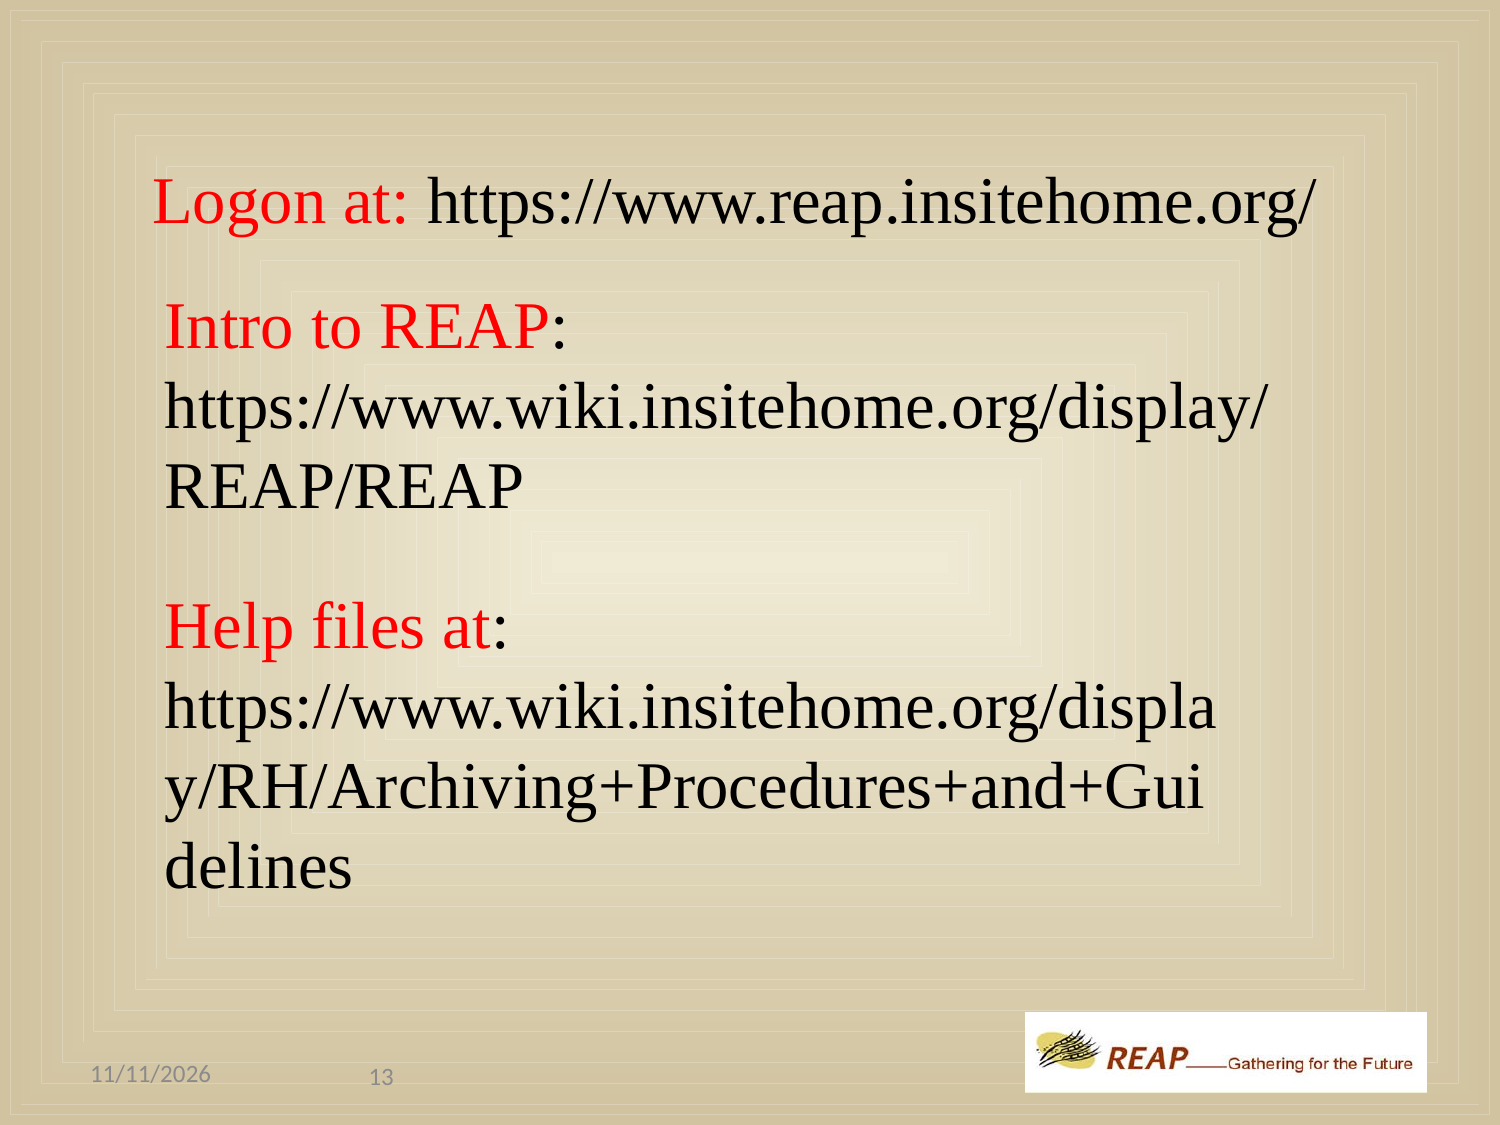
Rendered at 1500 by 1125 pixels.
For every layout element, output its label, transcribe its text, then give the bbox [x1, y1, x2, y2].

text_box Help files at: https://www.wiki.insitehome.org/display/RH/Archiving+Procedures+and+Guidelines [150, 574, 1250, 910]
slide_number 13 [275, 1045, 488, 1106]
text_box Intro to REAP: https://www.wiki.insitehome.org/display/REAP/REAP [150, 274, 1325, 530]
picture [1025, 1012, 1427, 1093]
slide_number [75, 1042, 250, 1103]
text_box Logon at: https://www.reap.insitehome.org/ [137, 149, 1350, 245]
